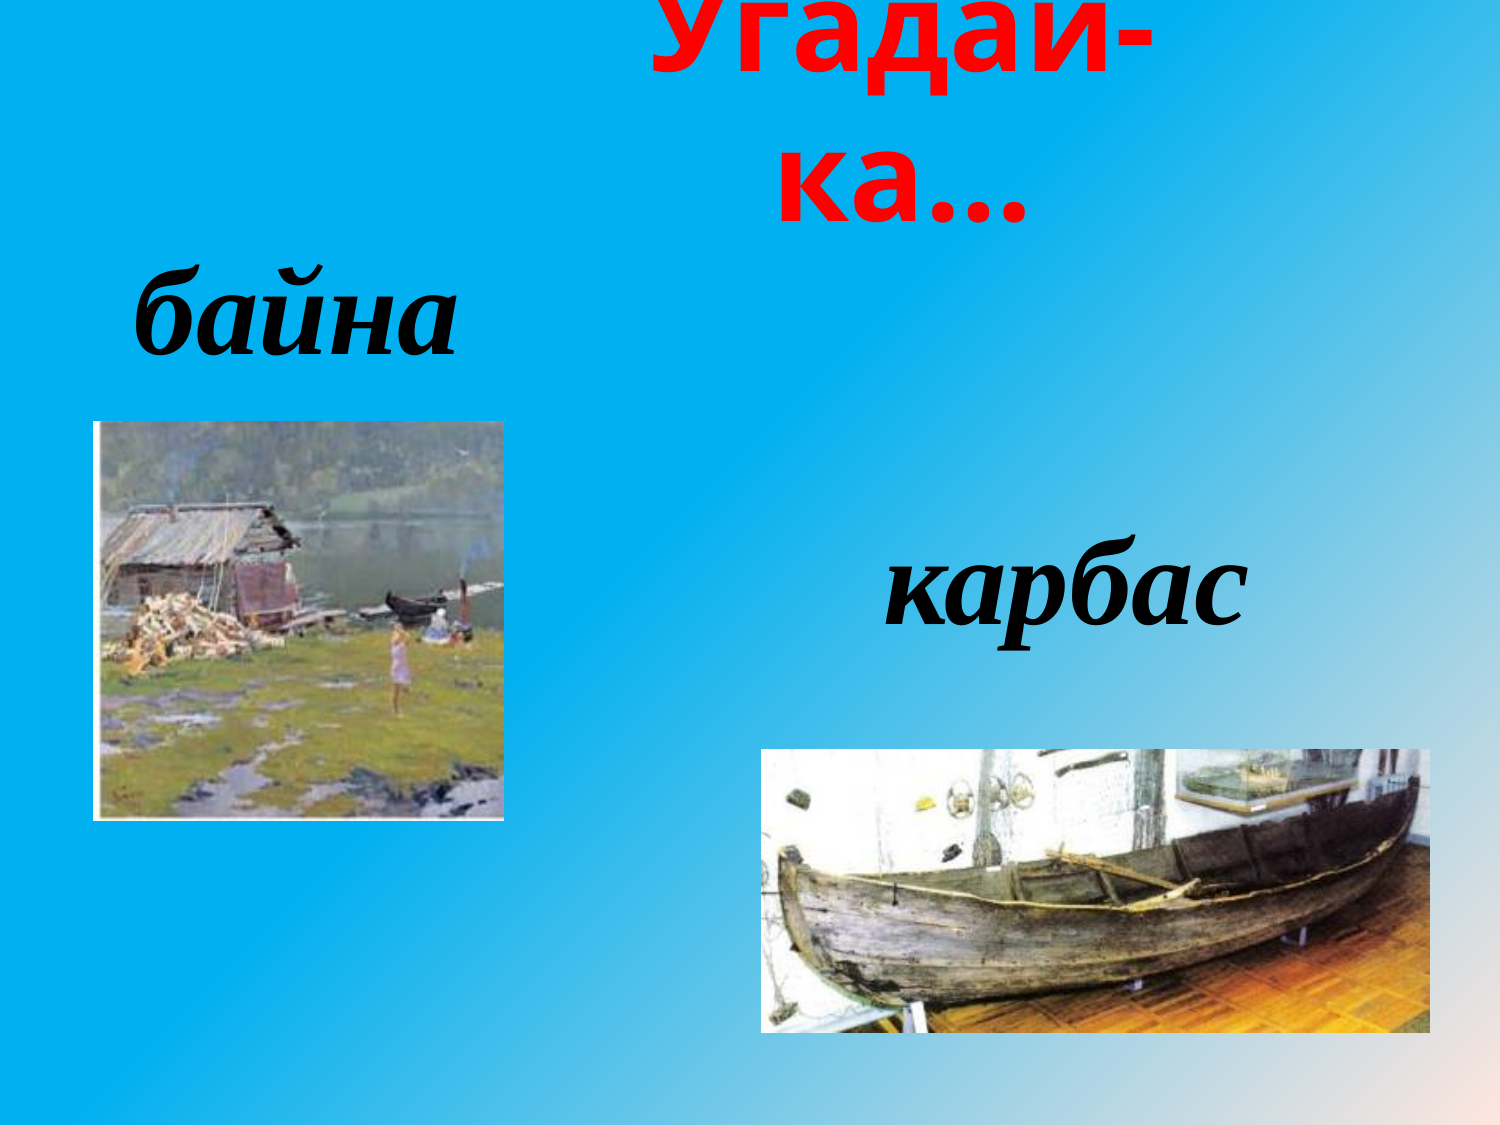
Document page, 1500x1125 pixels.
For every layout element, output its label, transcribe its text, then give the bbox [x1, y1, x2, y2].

picture [94, 422, 505, 821]
picture [1119, 30, 1151, 45]
title Угадай-ка… [503, 117, 1301, 255]
picture [654, 0, 722, 72]
picture [1035, 3, 1105, 70]
picture [868, 3, 947, 95]
text_box карбас [869, 492, 1265, 657]
text_box байна [119, 222, 507, 388]
picture [741, 3, 787, 70]
picture [761, 749, 1430, 1033]
picture [797, 2, 857, 72]
picture [955, 2, 1015, 72]
